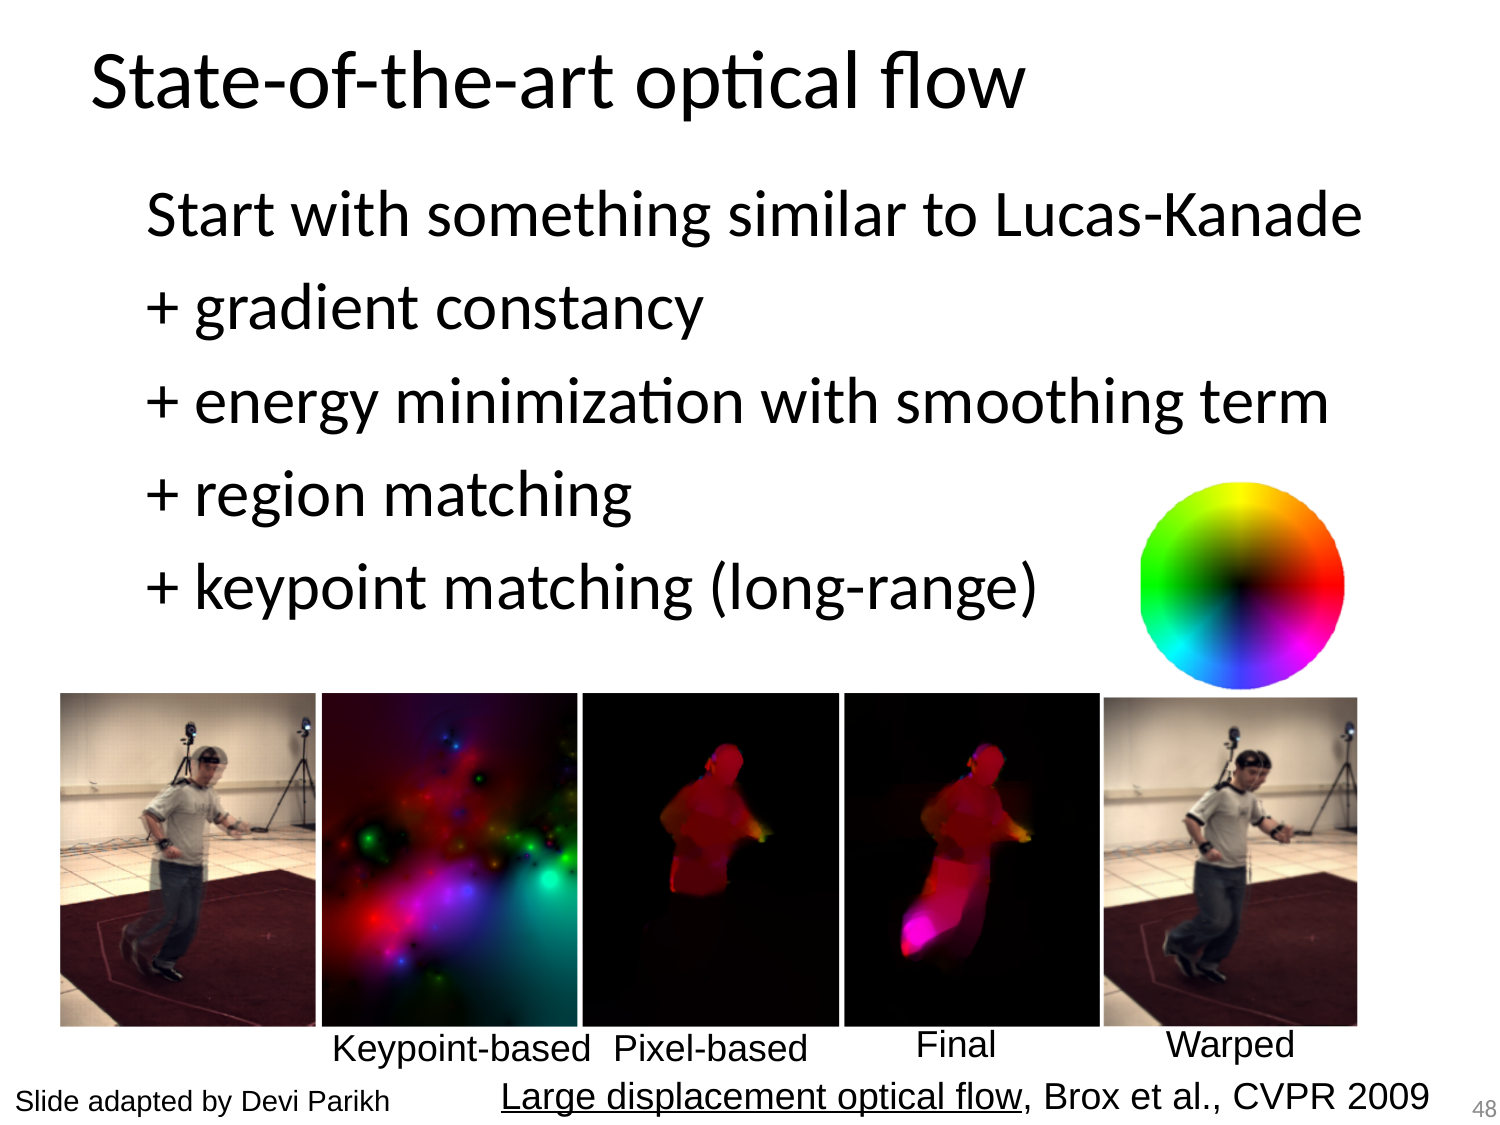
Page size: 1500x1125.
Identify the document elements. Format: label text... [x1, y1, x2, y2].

text_box Large displacement optical flow, Brox et al., CVPR 2009 [563, 1064, 1446, 1124]
list Start with something similar to Lucas-Kanade + gradient constancy + energy minimization with smoothing term + region matching + keypoint matching (long-range) [75, 162, 1425, 1005]
text_box Warped [1151, 1037, 1311, 1073]
text_box Pixel-based [598, 1041, 824, 1077]
picture [37, 474, 1376, 1033]
slide_number 48 [1162, 1077, 1500, 1125]
title State-of-the-art optical flow [75, 0, 1425, 150]
text_box Slide adapted by Devi Parikh [0, 1074, 563, 1125]
text_box Keypoint-based [317, 1041, 598, 1077]
text_box Final [900, 1041, 1012, 1073]
